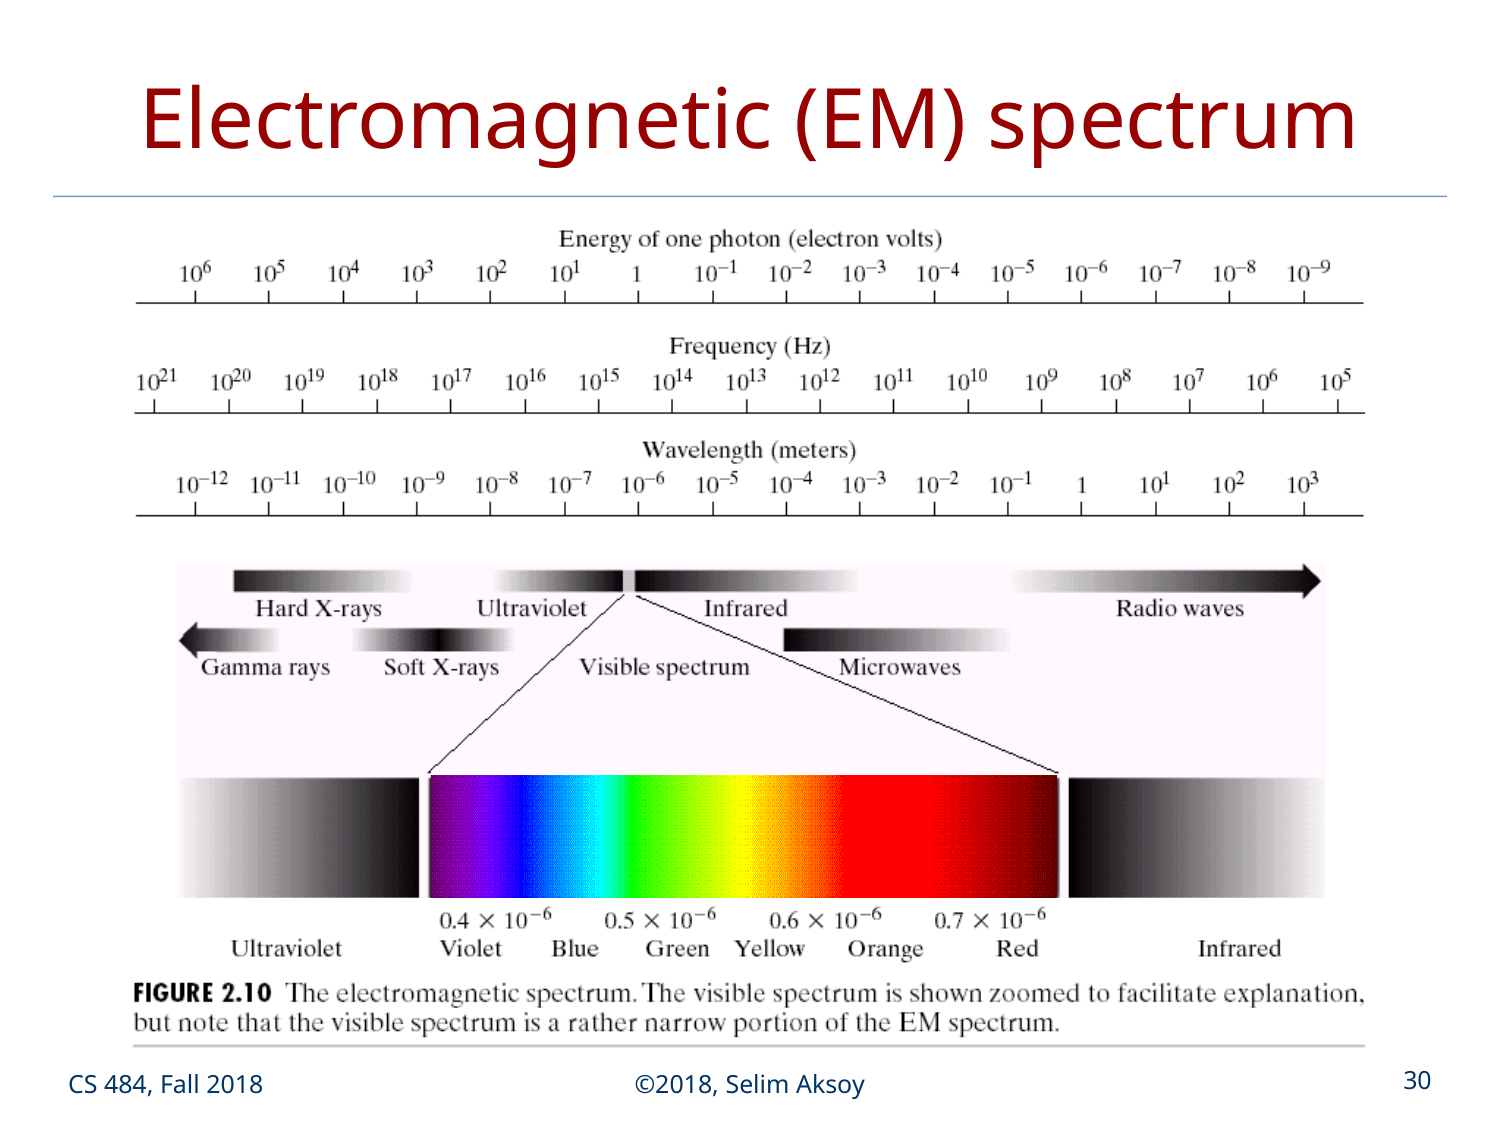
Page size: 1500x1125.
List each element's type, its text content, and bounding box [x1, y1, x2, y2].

picture [123, 219, 1377, 1053]
footer ©2018, Selim Aksoy [511, 1062, 988, 1107]
slide_number 30 [1134, 1052, 1448, 1107]
title Electromagnetic (EM) spectrum [53, 31, 1447, 173]
slide_number CS 484, Fall 2018 [52, 1052, 366, 1107]
